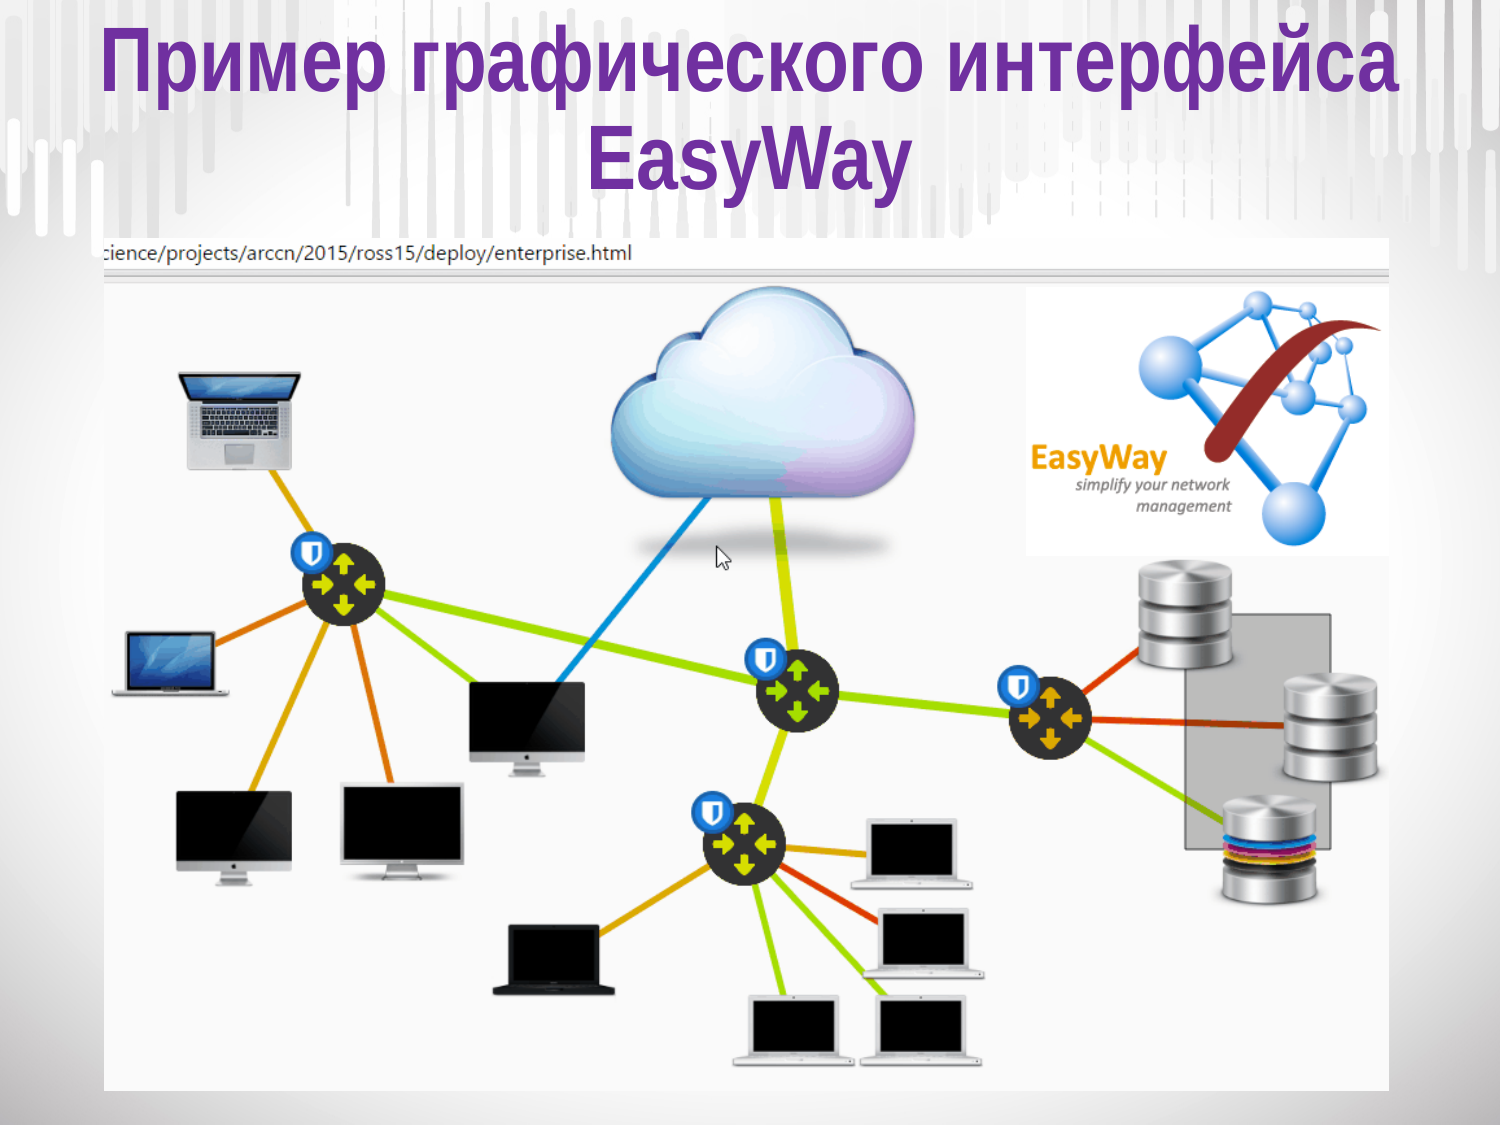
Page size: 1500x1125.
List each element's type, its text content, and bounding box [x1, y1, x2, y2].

picture [0, 218, 1500, 1125]
picture [0, 0, 1500, 86]
title Пример графического интерфейса EasyWay [0, 86, 1500, 218]
